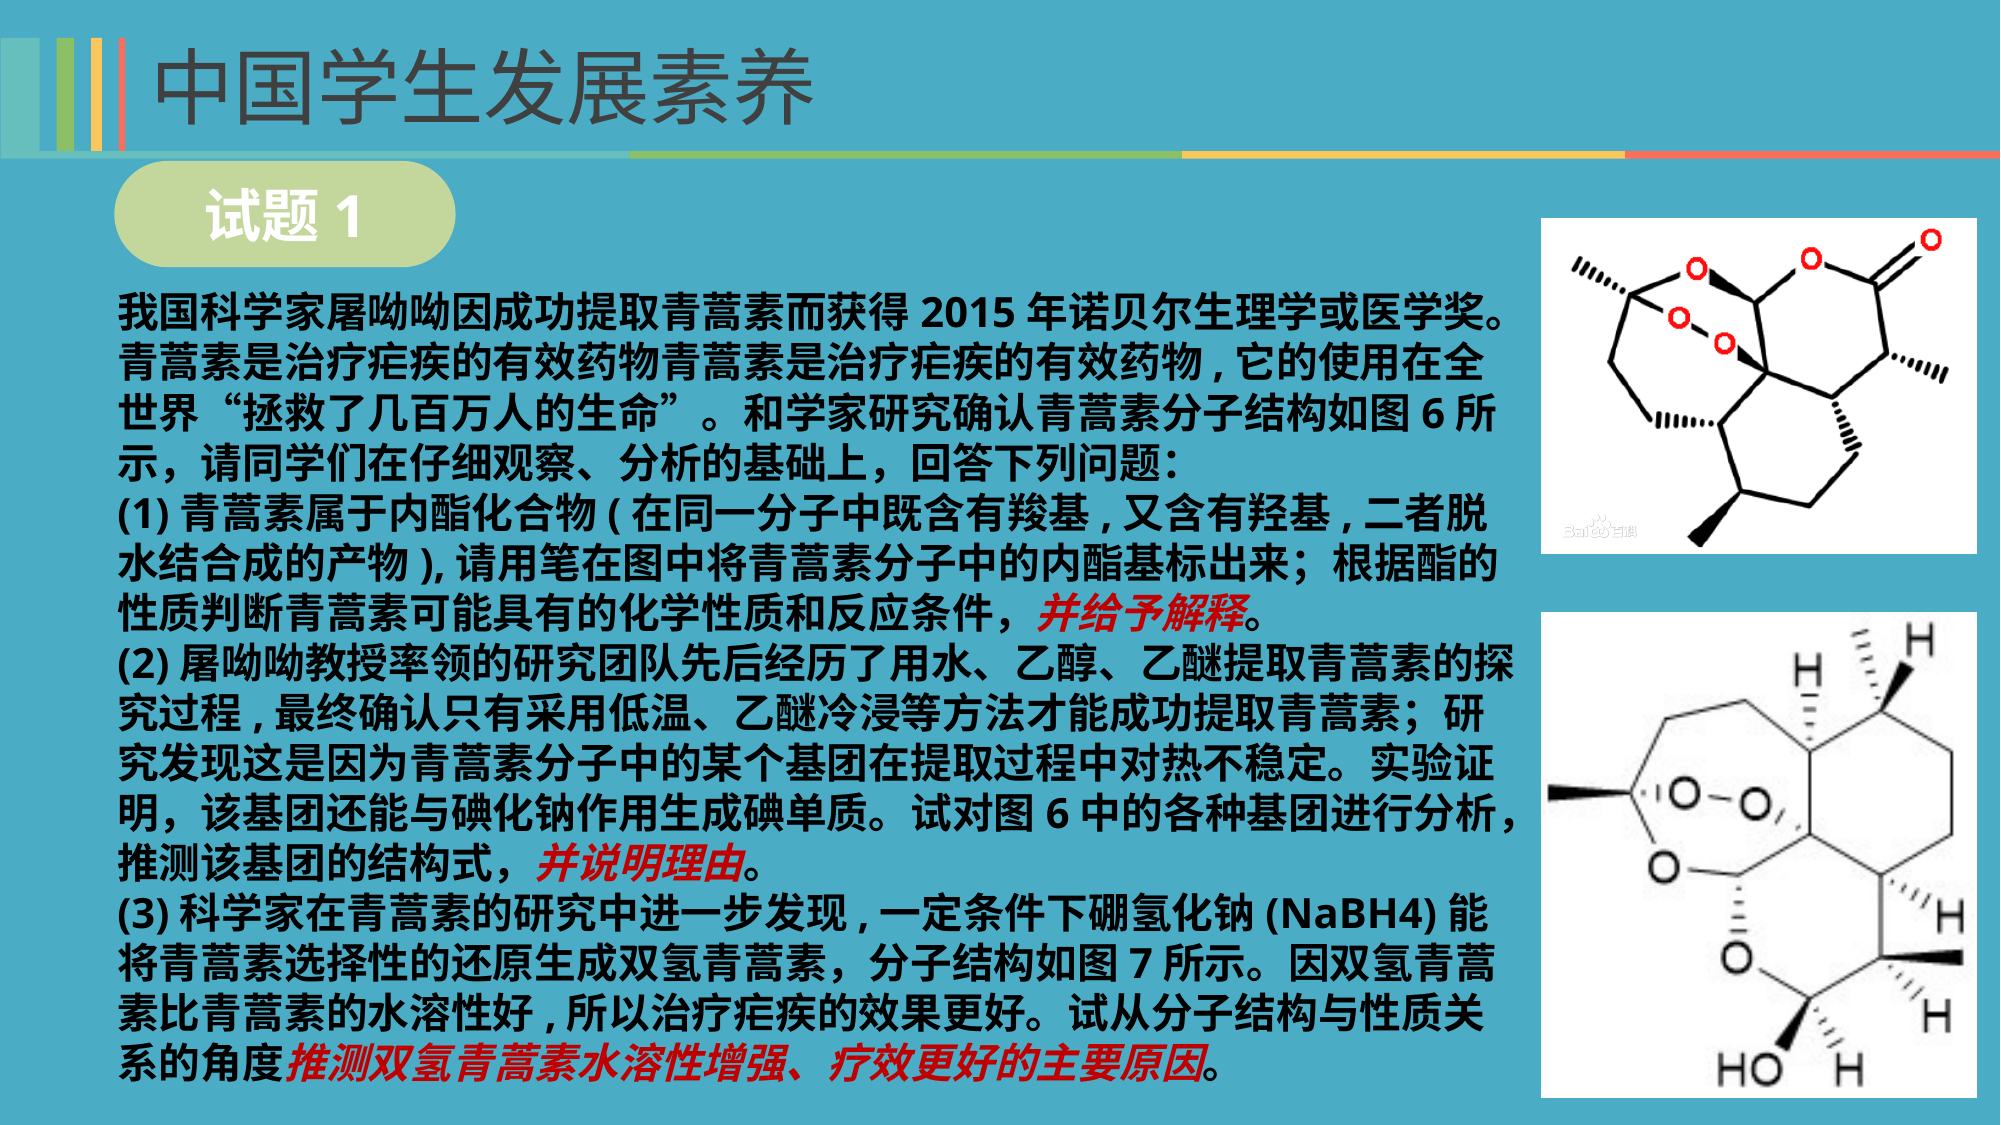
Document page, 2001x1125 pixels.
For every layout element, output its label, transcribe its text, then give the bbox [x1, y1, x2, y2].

picture [1540, 218, 1978, 555]
text_box 我国科学家屠呦呦因成功提取青蒿素而获得2015年诺贝尔生理学或医学奖。青蒿素是治疗疟疾的有效药物青蒿素是治疗疟疾的有效药物,它的使用在全世界“拯救了几百万人的生命”。和学家研究确认青蒿素分子结构如图6所示，请同学们在仔细观察、分析的基础上，回答下列问题： (1)青蒿素属于内酯化合物(在同一分子中既含有羧基,又含有羟基,二者脱水结合成的产物),请用笔在图中将青蒿素分子中的内酯基标出来；根据酯的性质判断青蒿素可能具有的化学性质和反应条件，并给予解释。 (2)屠呦呦教授率领的研究团队先后经历了用水、乙醇、乙醚提取青蒿素的探究过程,最终确认只有采用低温、乙醚冷浸等方法才能成功提取青蒿素；研究发现这是因为青蒿素分子中的某个基团在提取过程中对热不稳定。实验证明，该基团还能与碘化钠作用生成碘单质。试对图6中的各种基团进行分析，推测该基团的结构式，并说明理由。 (3)科学家在青蒿素的研究中进一步发现,一定条件下硼氢化钠(NaBH4)能将青蒿素选择性的还原生成双氢青蒿素，分子结构如图7所示。因双氢青蒿素比青蒿素的水溶性好,所以治疗疟疾的效果更好。试从分子结构与性质关系的角度推测双氢青蒿素水溶性增强、疗效更好的主要原因。 [102, 278, 1537, 1094]
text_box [0, 150, 2001, 159]
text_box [0, 37, 126, 149]
picture [1540, 612, 1978, 1098]
text_box 试题1 [112, 170, 458, 270]
text_box 中国学生发展素养 [135, 27, 1468, 143]
